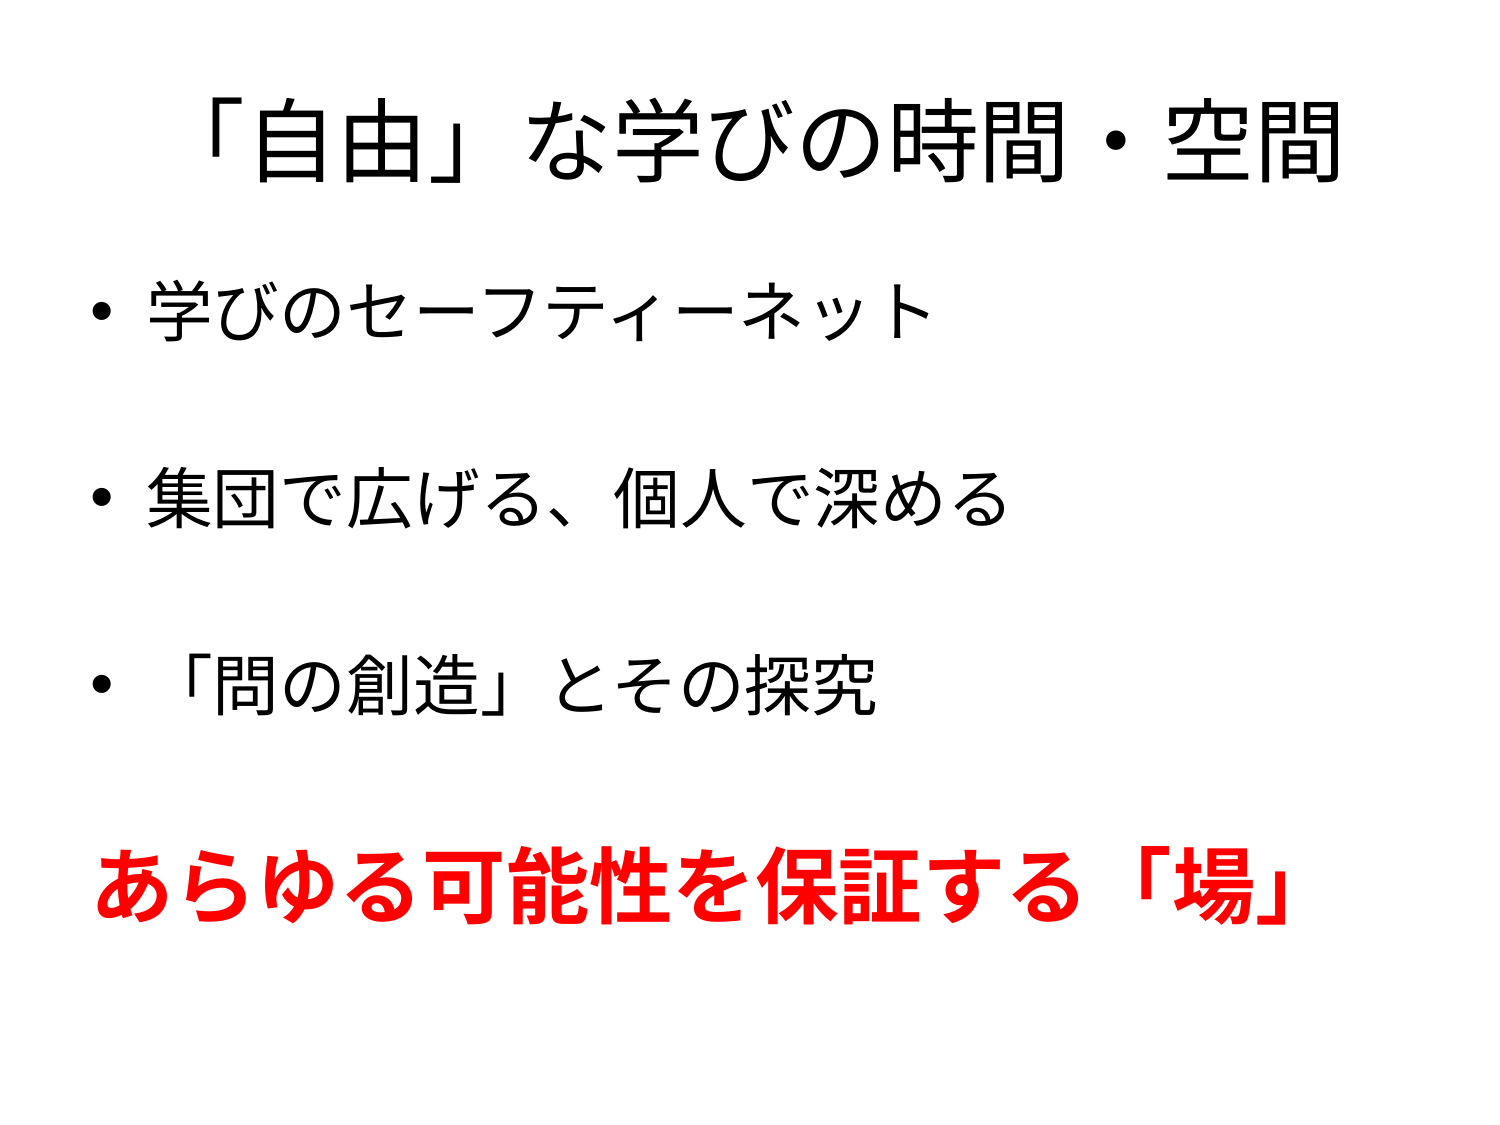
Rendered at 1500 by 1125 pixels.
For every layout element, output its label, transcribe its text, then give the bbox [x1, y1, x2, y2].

title 「自由」な学びの時間・空間 [75, 45, 1425, 233]
list 学びのセーフティーネット 集団で広げる、個人で深める 「問の創造」とその探究 あらゆる可能性を保証する「場」 [75, 262, 1425, 1005]
